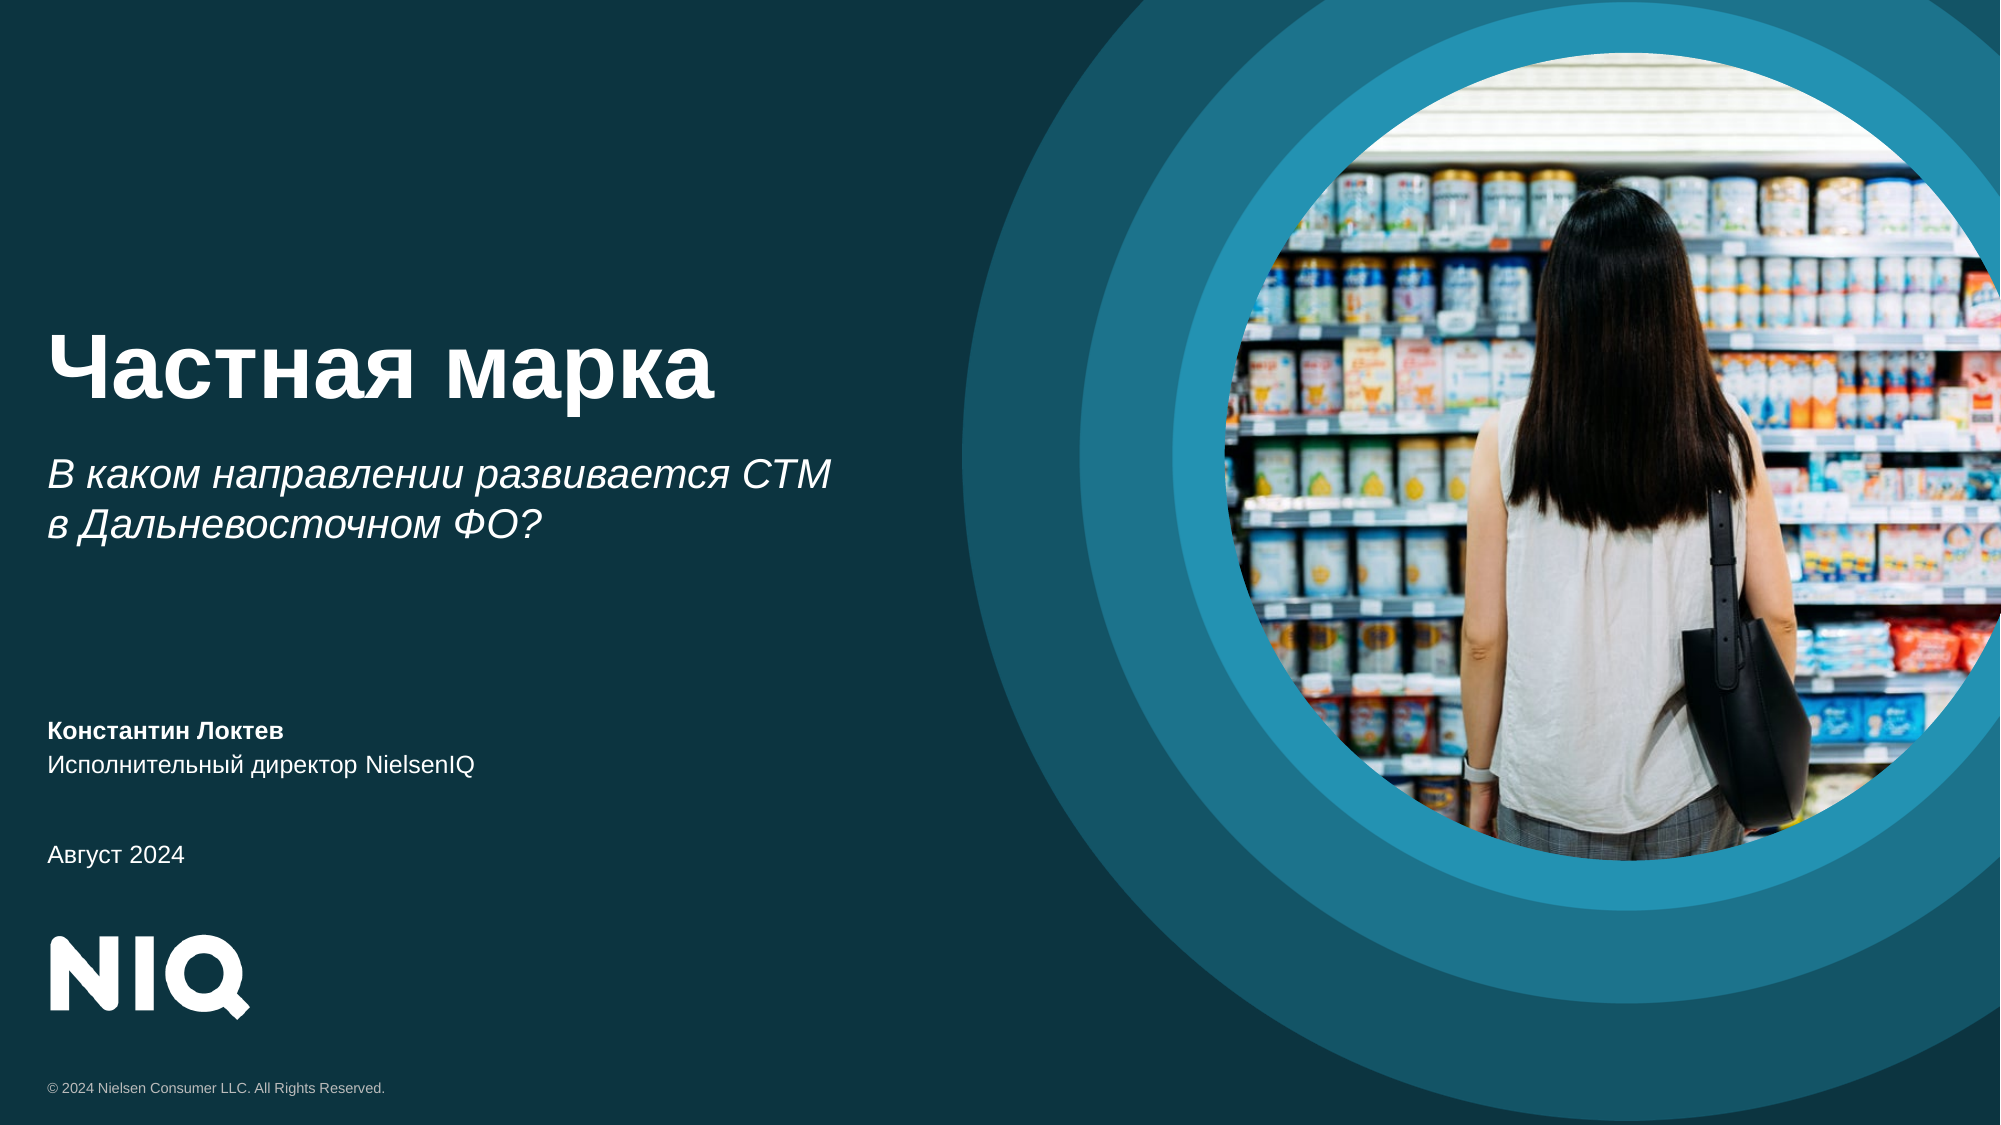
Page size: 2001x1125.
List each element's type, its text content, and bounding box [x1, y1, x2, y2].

list Исполнительный директор NielsenIQ [47, 748, 1145, 805]
picture [962, 0, 2001, 1121]
title Частная марка [47, 32, 1145, 425]
picture [50, 934, 250, 1020]
subtitle В каком направлении развивается СТМ в Дальневосточном ФО? [47, 439, 1145, 578]
list Август 2024 [47, 838, 1145, 895]
list Константин Локтев [47, 687, 1145, 745]
